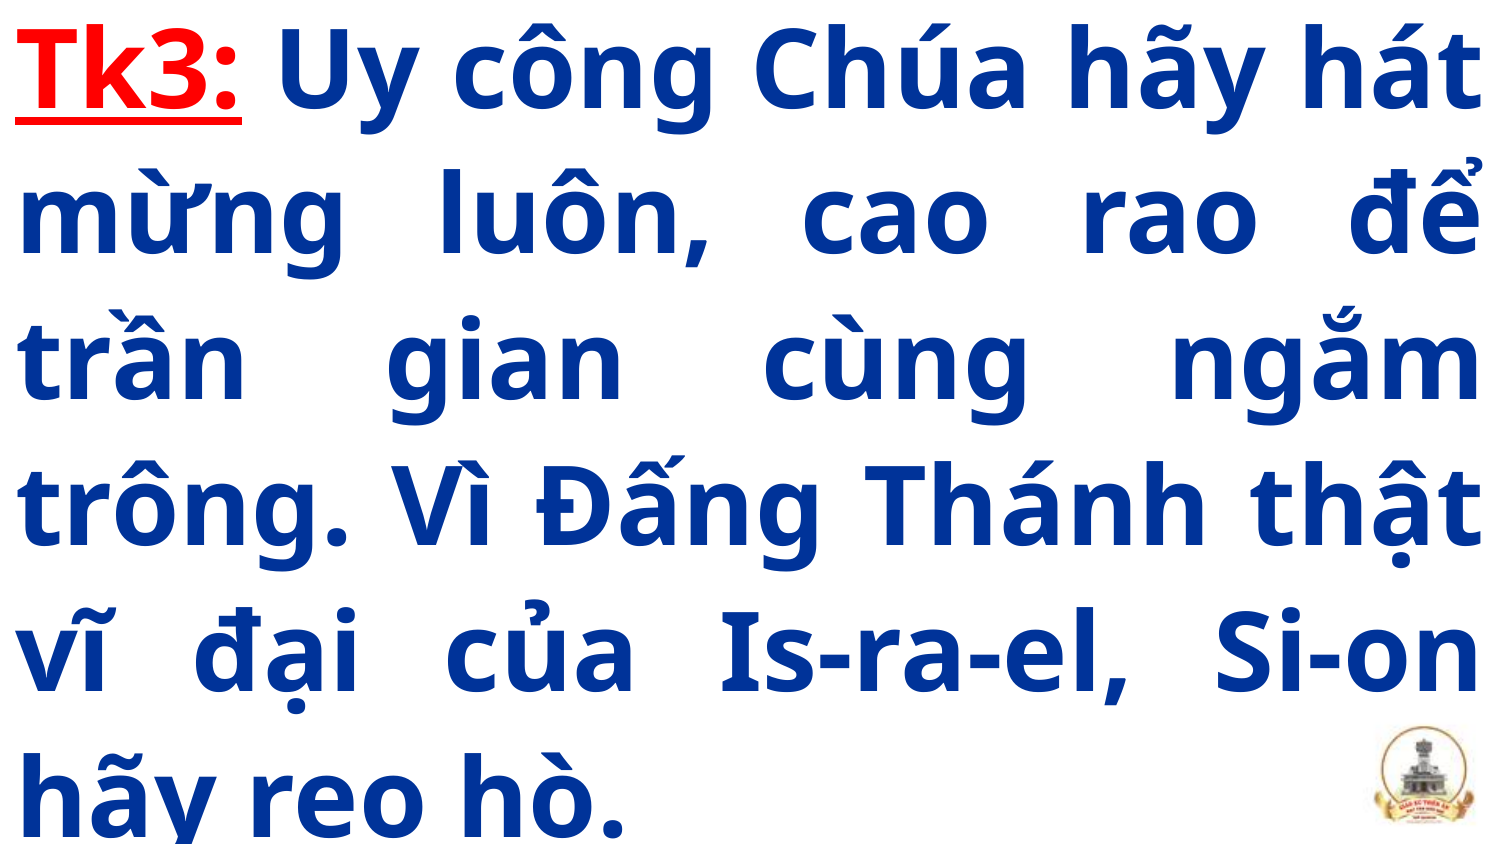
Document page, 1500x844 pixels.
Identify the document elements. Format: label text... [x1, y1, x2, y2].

title Tk3: Uy công Chúa hãy hát mừng luôn, cao rao để trần gian cùng ngắm trông. Vì Đấng Thánh thật vĩ đại của Is-ra-el, Si-on hãy reo hò. [0, 0, 1500, 844]
